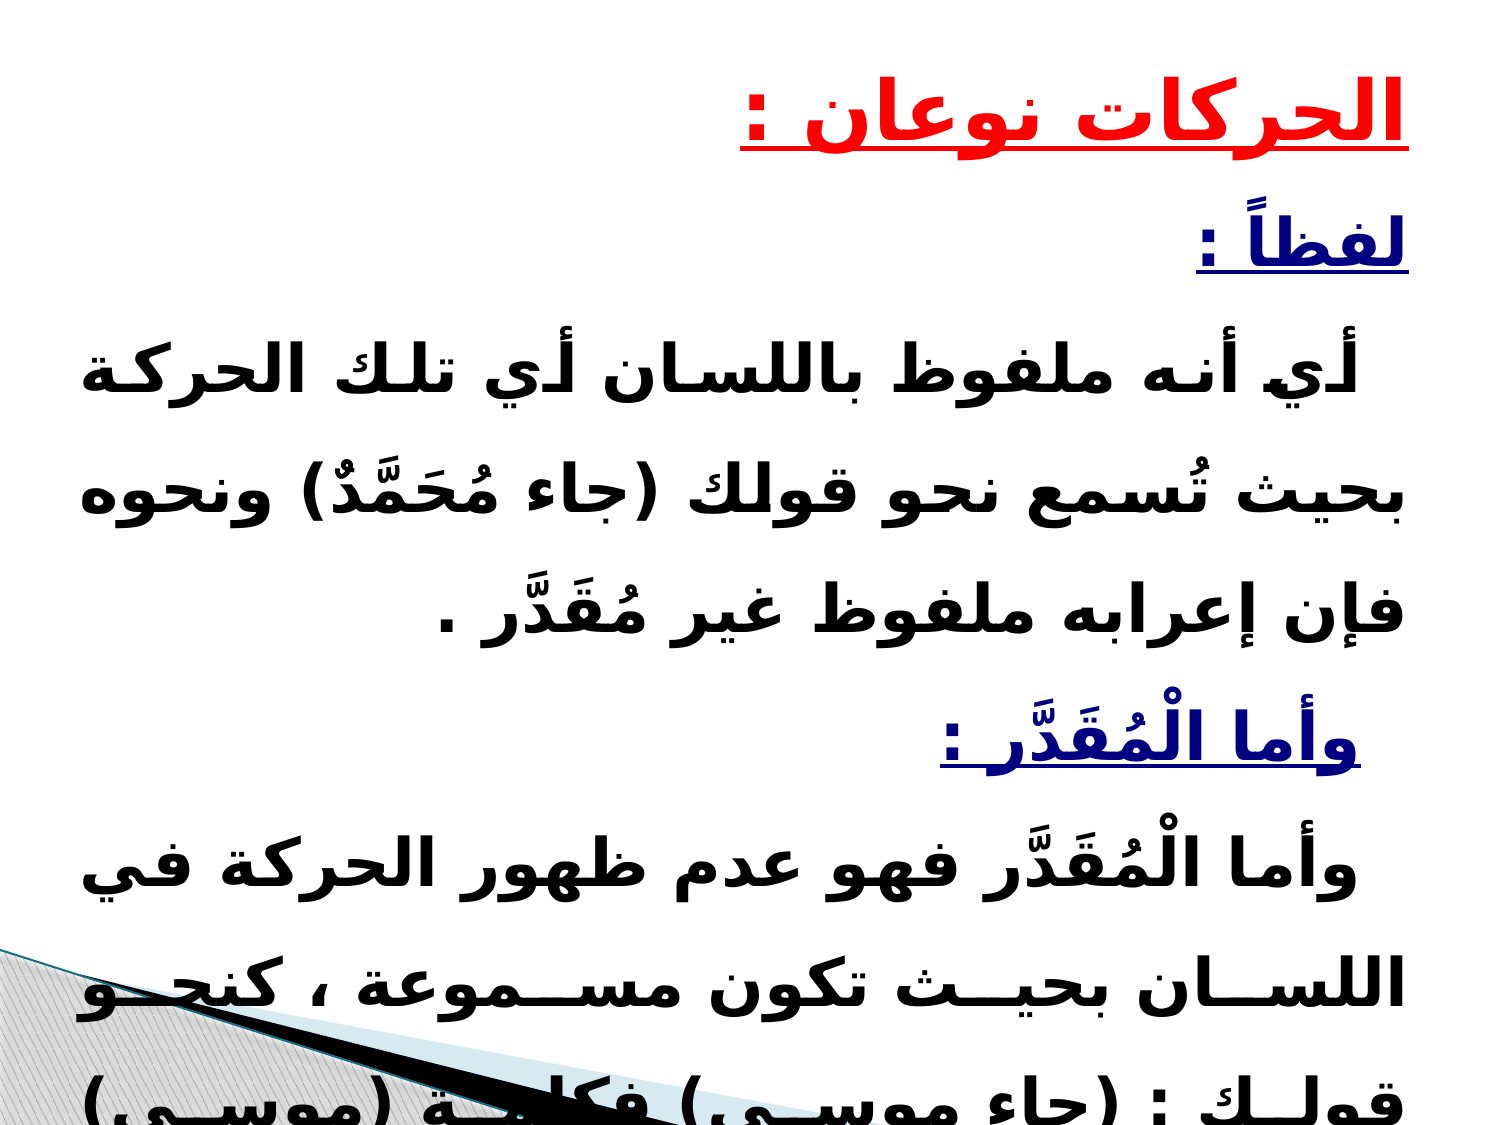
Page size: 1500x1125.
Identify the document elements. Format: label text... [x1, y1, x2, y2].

text_box الحركات نوعان : لفظاً : أي أنه ملفوظ باللسان أي تلك الحركة بحيث تُسمع نحو قولك (جاء مُحَمَّدٌٌ) ونحوه فإن إعرابه ملفوظ غير مُقَدَّر . وأما الْمُقَدَّر : وأما الْمُقَدَّر فهو عدم ظهور الحركة في اللسان بحيث تكون مسموعة ، كنحو قولك : (جاء موسى) فكلمة (موسى) مرفوعة بالضمة الْمُقَدَّرَة على آخره . [64, 0, 1424, 1125]
